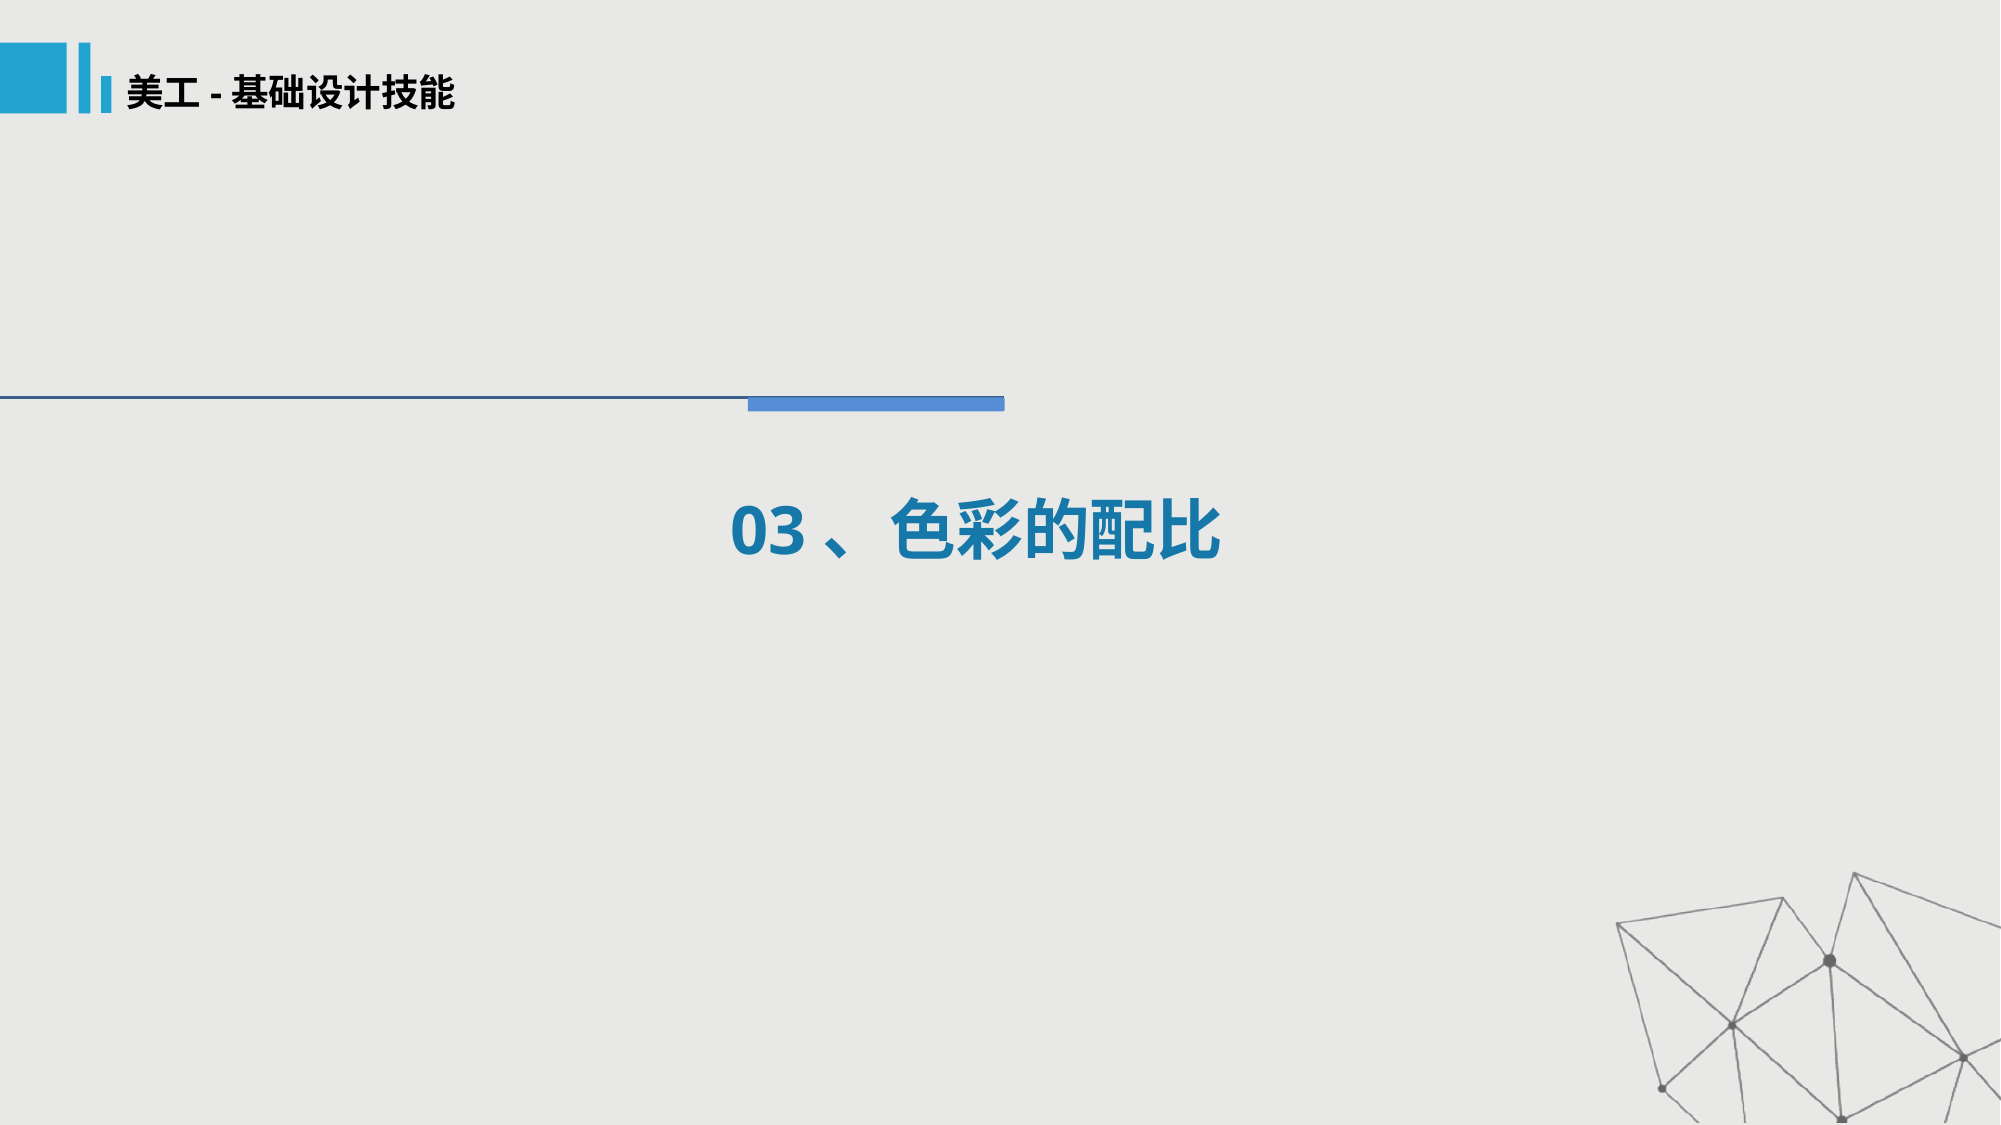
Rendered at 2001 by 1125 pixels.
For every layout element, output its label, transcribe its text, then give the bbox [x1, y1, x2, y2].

picture [1616, 794, 2001, 1125]
text_box 03、色彩的配比 [450, 464, 1504, 621]
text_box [0, 42, 112, 114]
text_box 美工-基础设计技能 [111, 61, 519, 122]
text_box [747, 403, 1005, 412]
